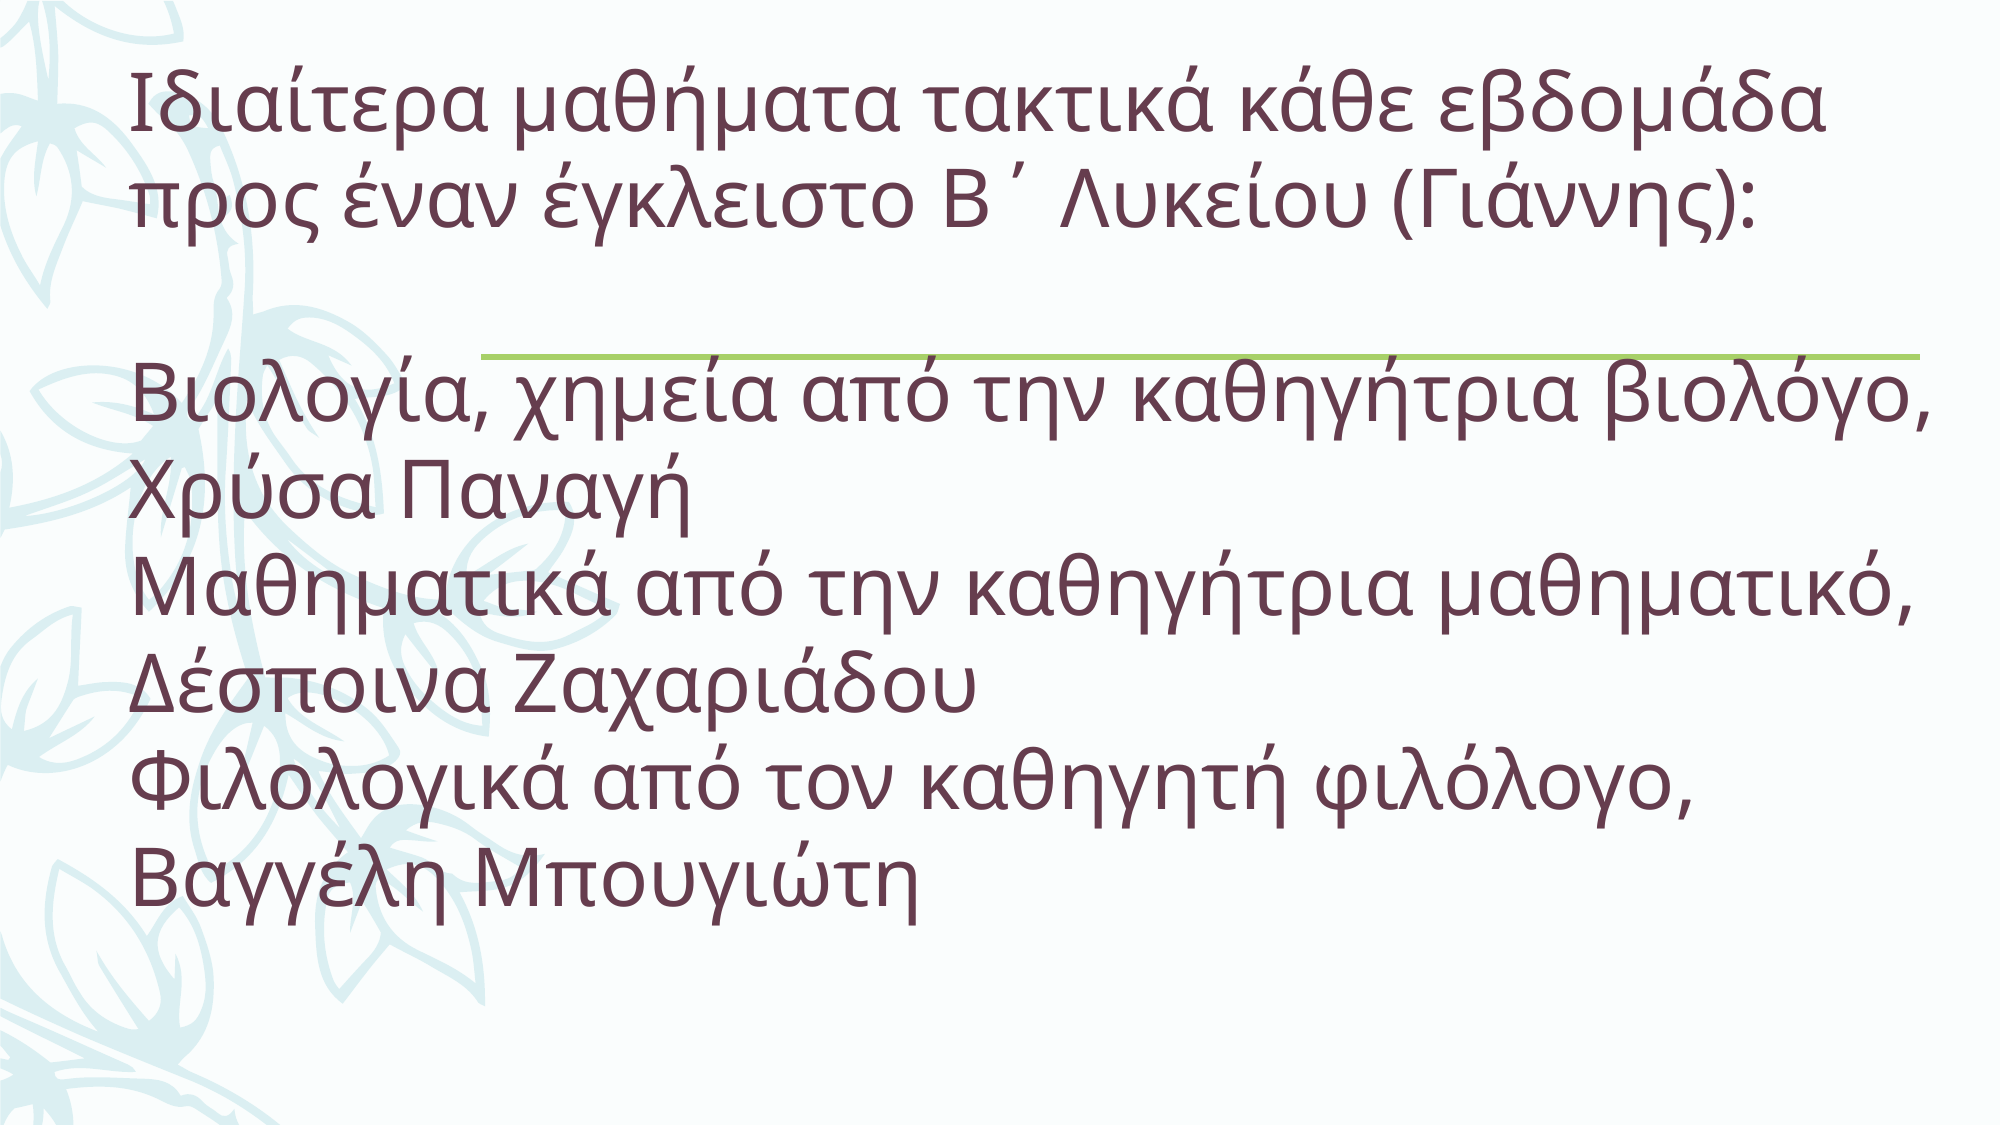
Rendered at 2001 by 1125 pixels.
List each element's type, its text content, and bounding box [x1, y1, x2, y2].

title Ιδιαίτερα μαθήματα τακτικά κάθε εβδομάδα προς έναν έγκλειστο Β΄ Λυκείου (Γιάννης): Βιολογία, χημεία από την καθηγήτρια βιολόγο, Χρύσα Παναγή Μαθηματικά από την καθηγήτρια μαθηματικό, Δέσποινα Ζαχαριάδου Φιλολογικά από τον καθηγητή φιλόλογο, Βαγγέλη Μπουγιώτη [113, 45, 1958, 1036]
